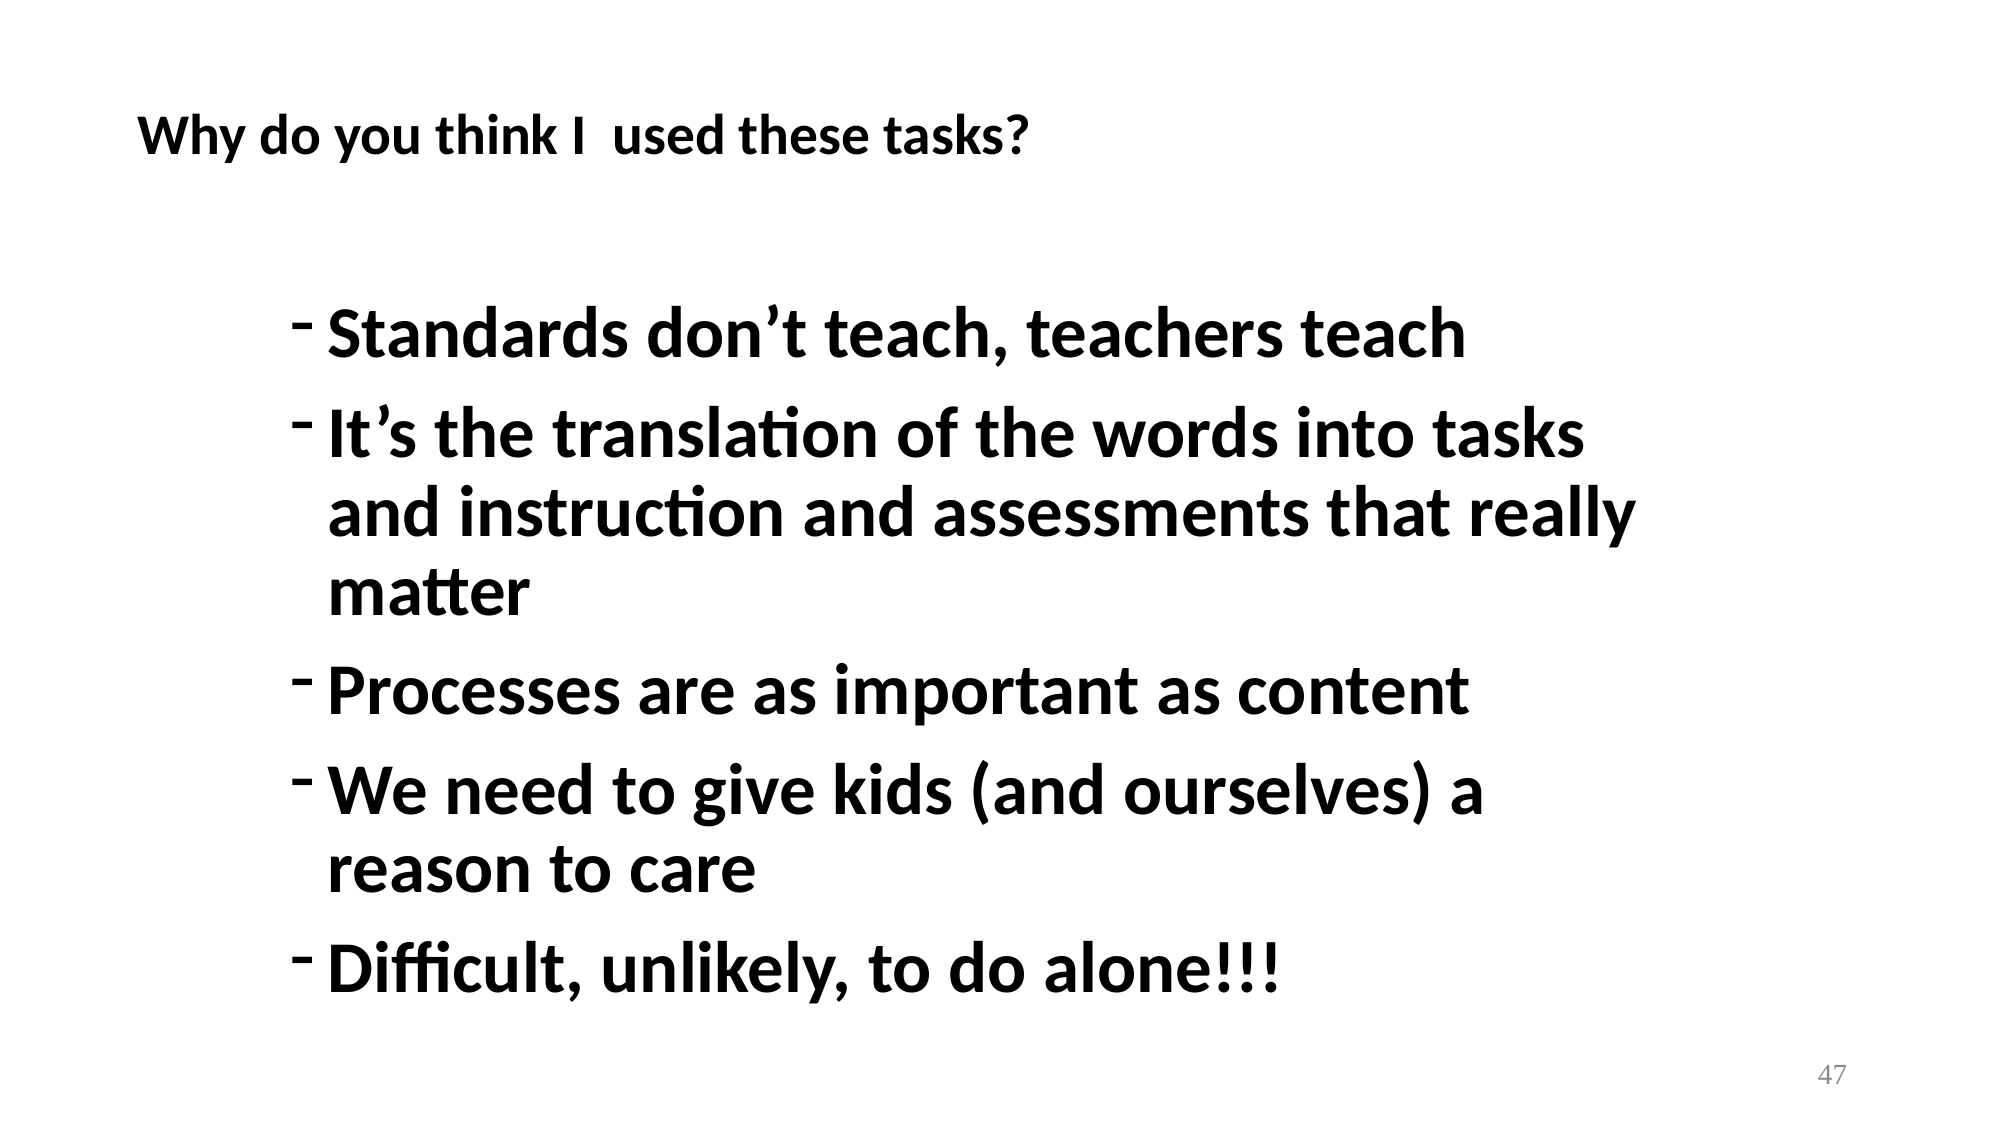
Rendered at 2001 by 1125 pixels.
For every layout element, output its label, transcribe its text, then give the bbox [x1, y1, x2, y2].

slide_number 47 [1412, 1042, 1863, 1103]
title Why do you think I used these tasks? [122, 45, 1751, 233]
list Standards don’t teach, teachers teach It’s the translation of the words into tasks and instruction and assessments that really matter Processes are as important as content We need to give kids (and ourselves) a reason to care Difficult, unlikely, to do alone!!! [275, 287, 1713, 1075]
